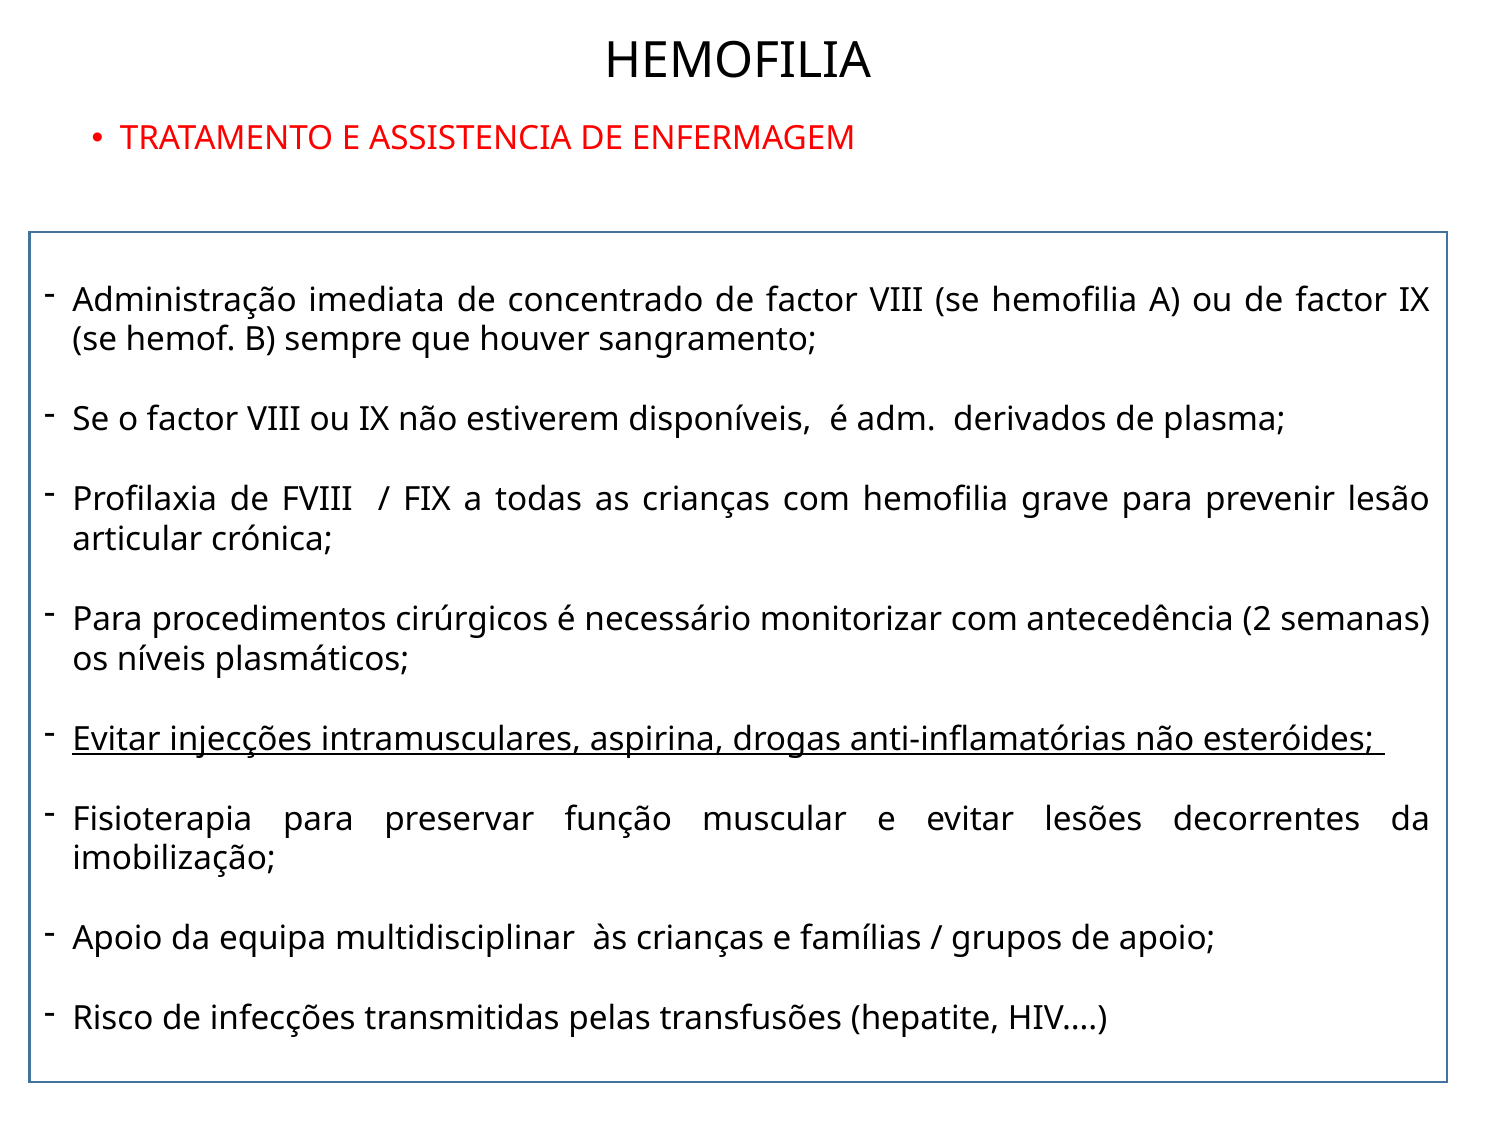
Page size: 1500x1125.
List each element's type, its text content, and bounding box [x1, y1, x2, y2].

text_box Administração imediata de concentrado de factor VIII (se hemofilia A) ou de factor IX (se hemof. B) sempre que houver sangramento; Se o factor VIII ou IX não estiverem disponíveis, é adm. derivados de plasma; Profilaxia de FVIII / FIX a todas as crianças com hemofilia grave para prevenir lesão articular crónica; Para procedimentos cirúrgicos é necessário monitorizar com antecedência (2 semanas) os níveis plasmáticos; Evitar injecções intramusculares, aspirina, drogas anti-inflamatórias não esteróides; Fisioterapia para preservar função muscular e evitar lesões decorrentes da imobilização; Apoio da equipa multidisciplinar às crianças e famílias / grupos de apoio; Risco de infecções transmitidas pelas transfusões (hepatite, HIV….) [28, 231, 1448, 1083]
title HEMOFILIA [63, 15, 1414, 108]
list TRATAMENTO E ASSISTENCIA DE ENFERMAGEM [76, 113, 1427, 231]
